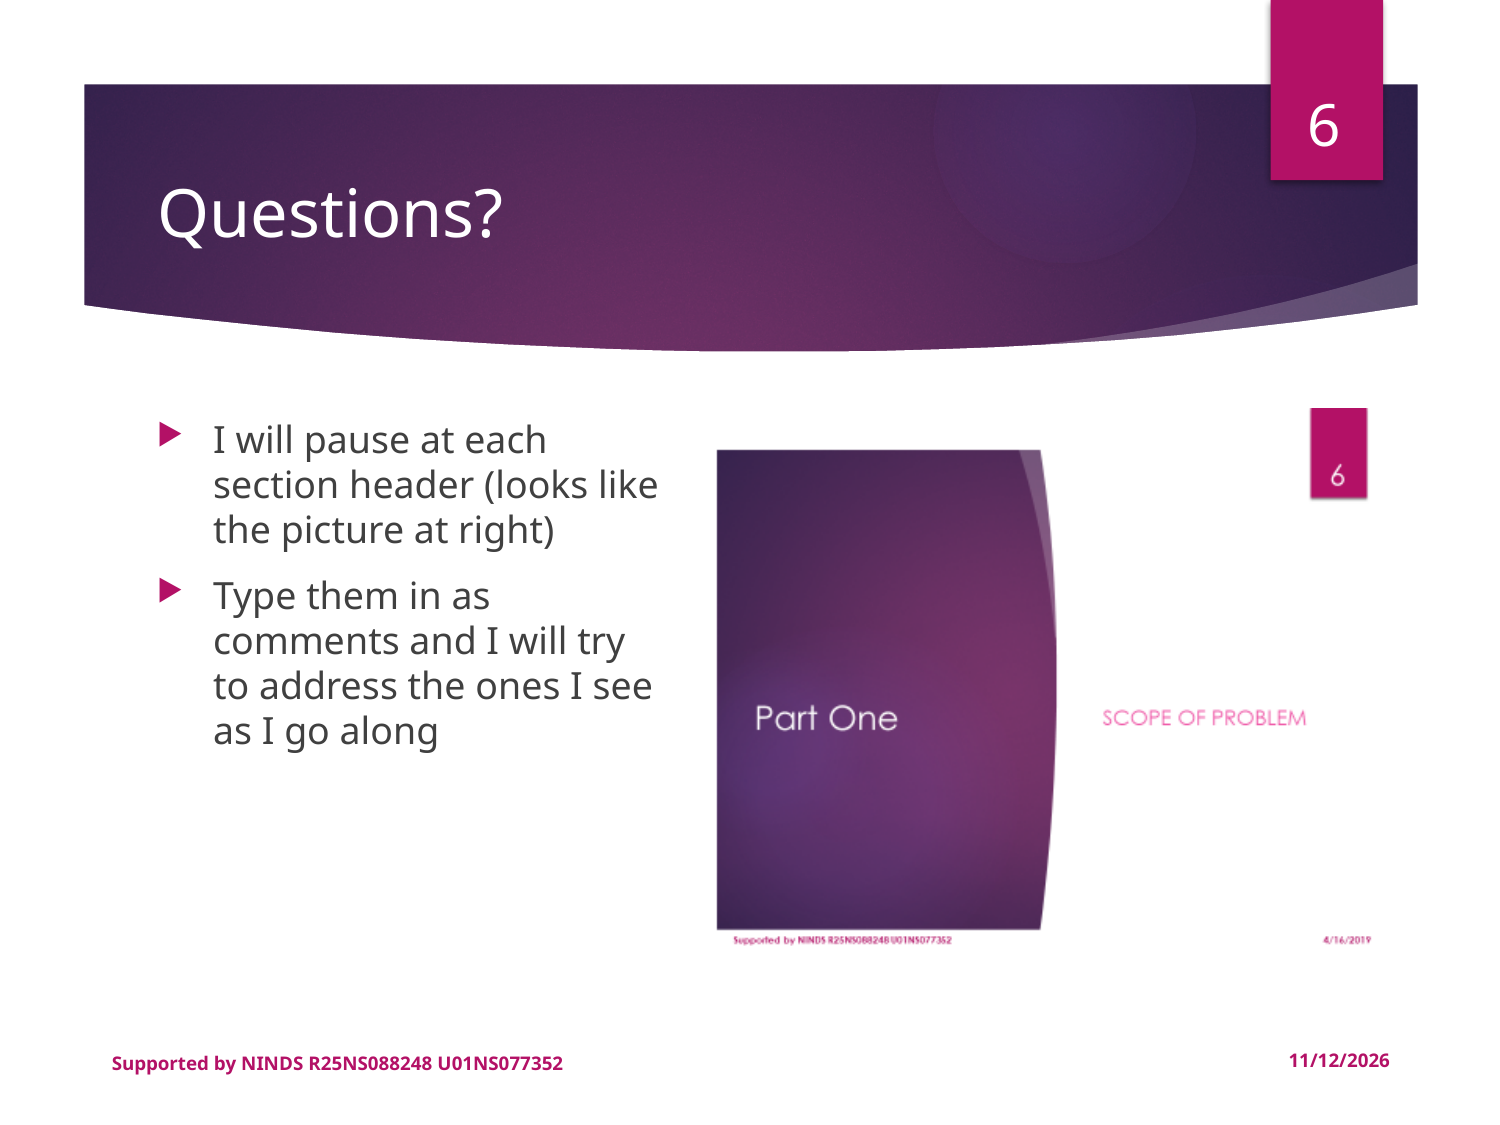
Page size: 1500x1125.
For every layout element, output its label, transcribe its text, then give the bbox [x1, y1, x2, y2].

footer Supported by NINDS R25NS088248 U01NS077352 [96, 1044, 731, 1082]
picture [674, 407, 1426, 972]
list I will pause at each section header (looks like the picture at right) Type them in as comments and I will try to address the ones I see as I go along [141, 408, 675, 988]
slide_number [1242, 1044, 1405, 1082]
slide_number 6 [1259, 48, 1390, 175]
title Questions? [142, 152, 1183, 269]
